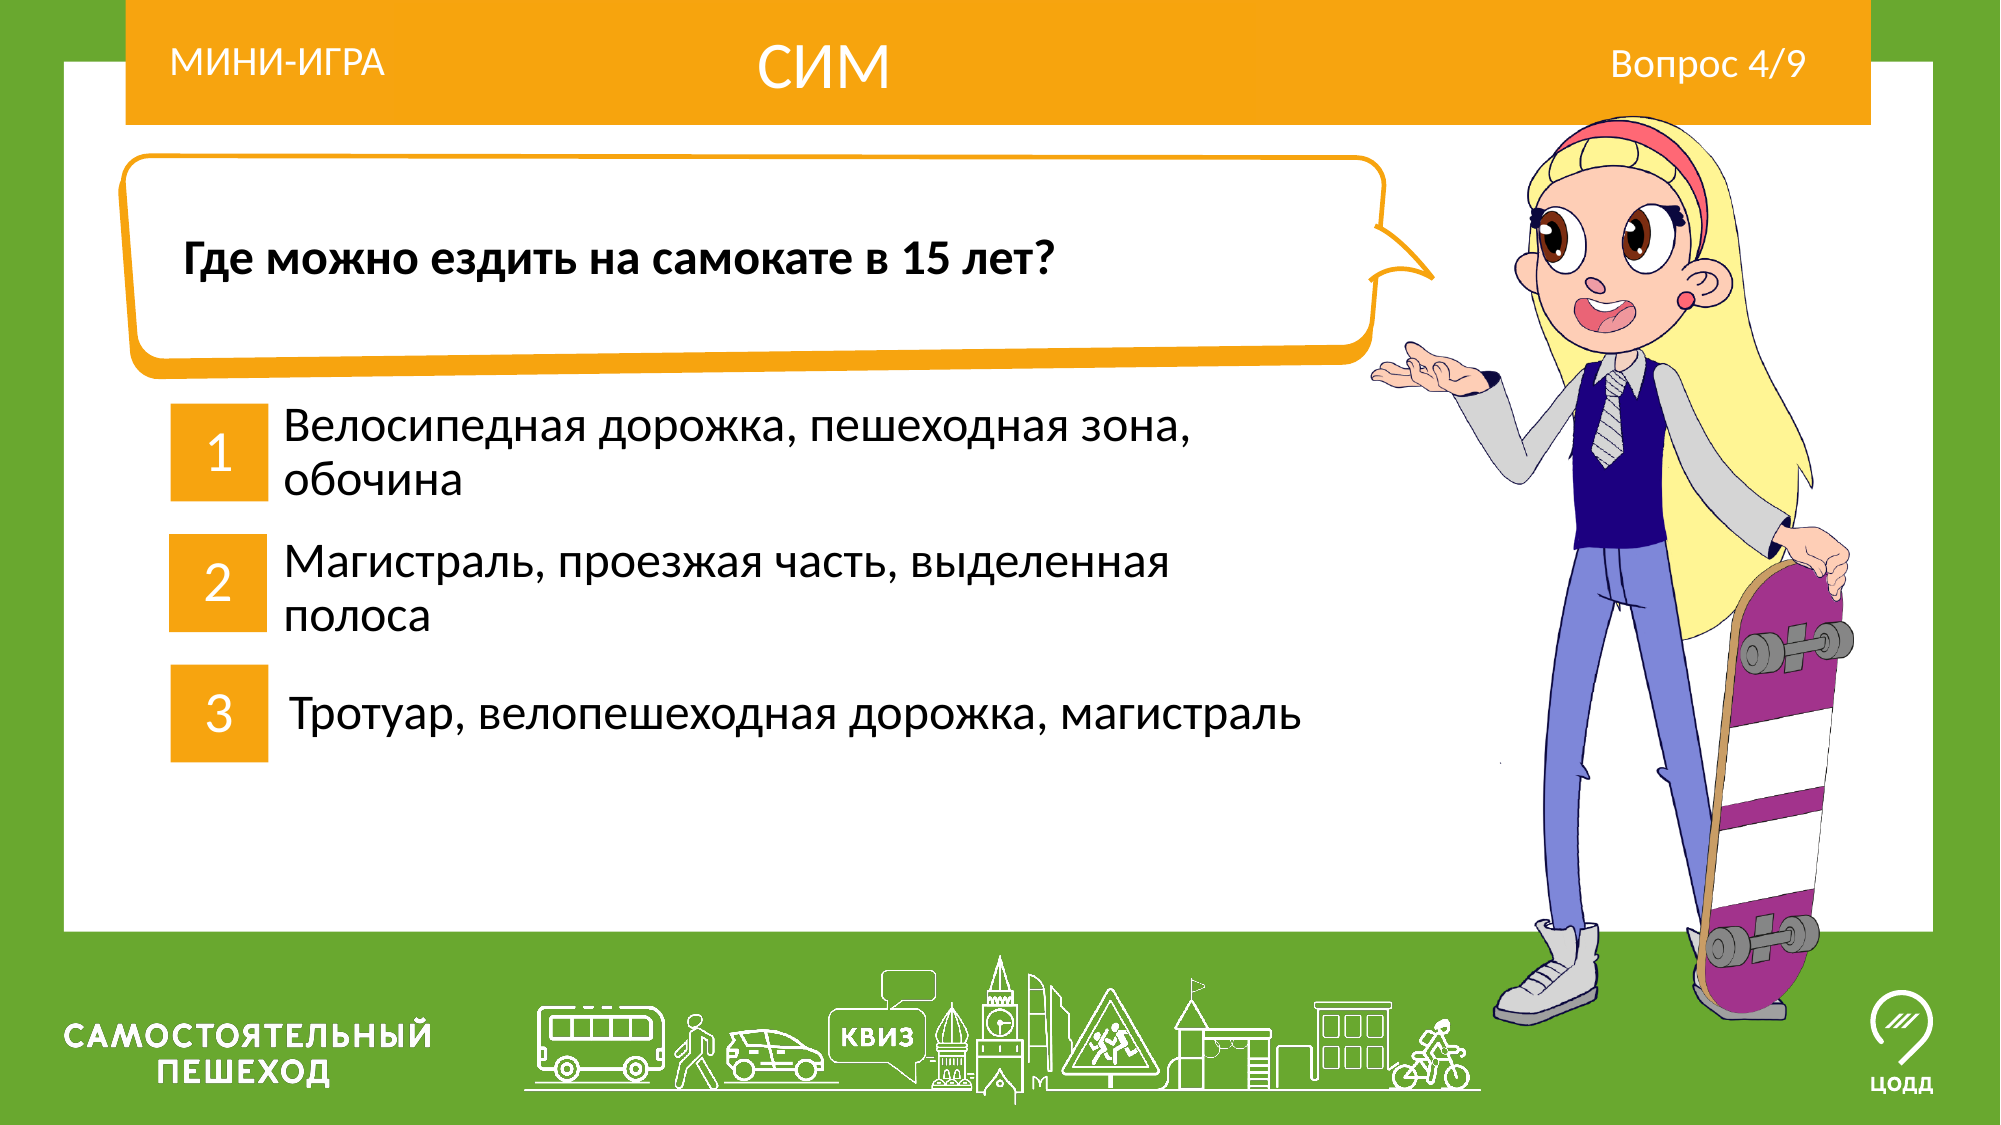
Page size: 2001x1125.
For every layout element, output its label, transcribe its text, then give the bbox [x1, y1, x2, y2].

list 3 [170, 664, 269, 763]
list 2 [169, 534, 267, 633]
picture [64, 1017, 430, 1088]
list Тротуар, велопешеходная дорожка, магистраль [274, 664, 1349, 763]
list Велосипедная дорожка, пешеходная зона, обочина [268, 403, 1314, 502]
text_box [394, 3, 1257, 124]
list Магистраль, проезжая часть, выделенная полоса [268, 539, 1314, 638]
list Вопрос 4/9 [1547, 33, 1822, 92]
list Где можно ездить на самокате в 15 лет? [169, 155, 1314, 361]
list 1 [170, 403, 268, 502]
picture [524, 105, 1884, 1105]
